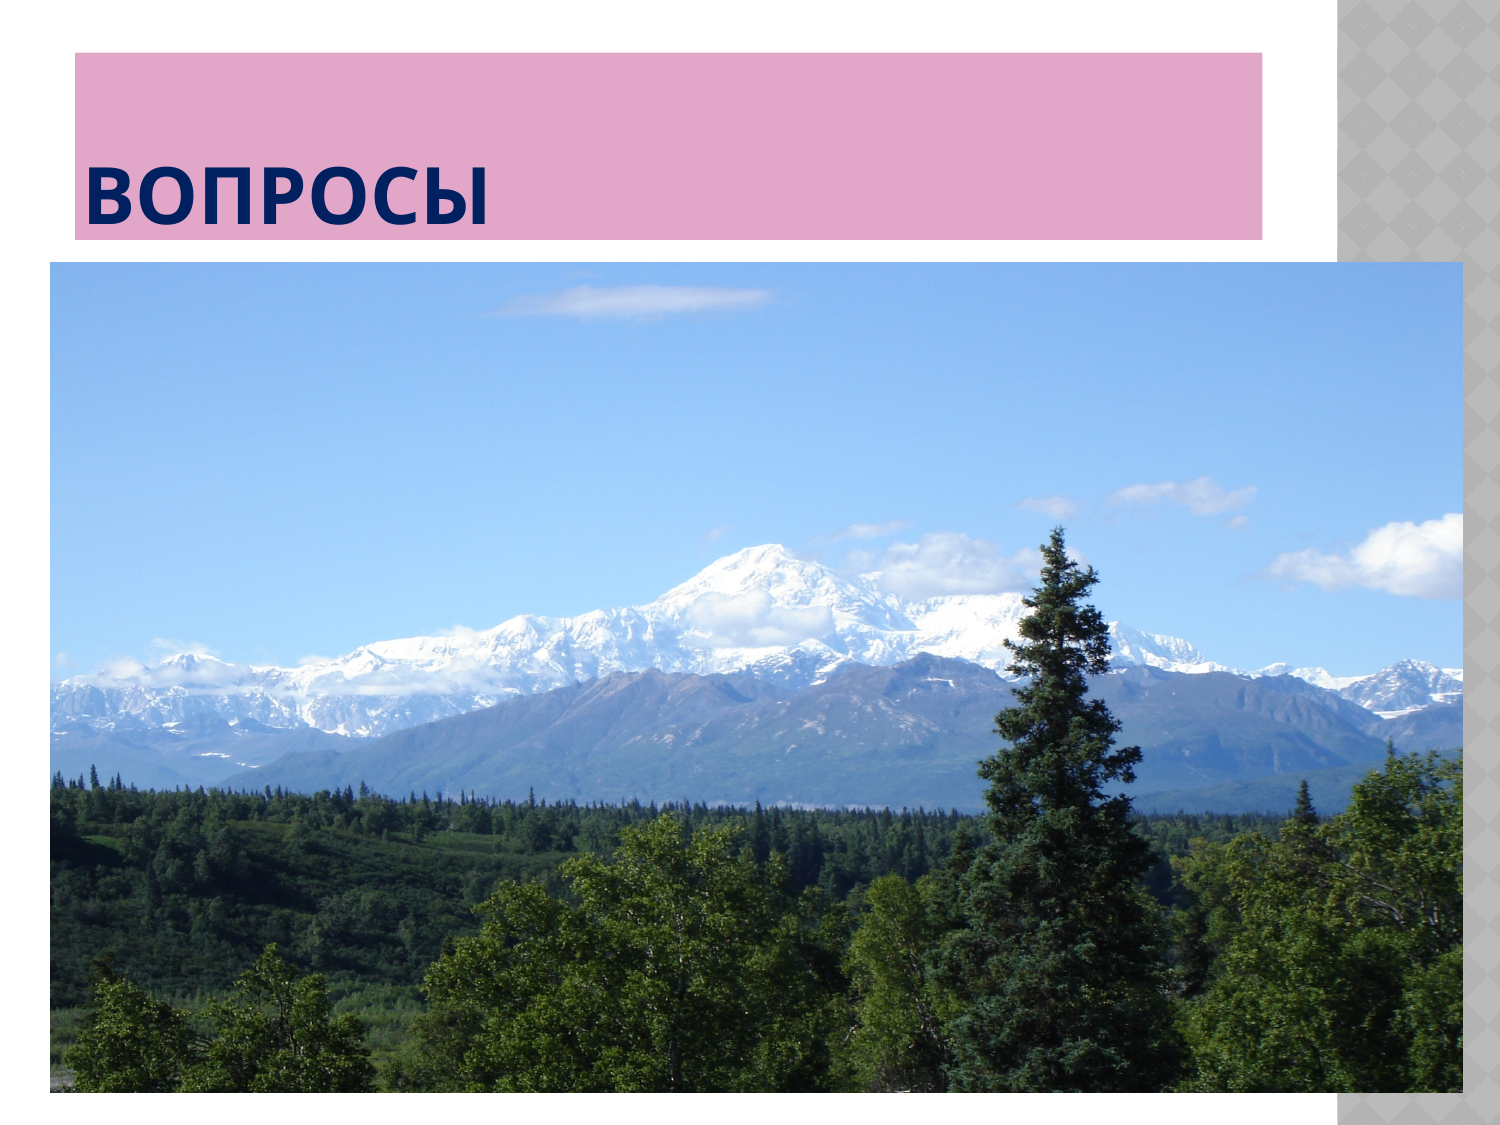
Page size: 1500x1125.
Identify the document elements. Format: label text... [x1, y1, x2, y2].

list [49, 261, 1463, 1093]
title ВОПРОСЫ [75, 52, 1263, 240]
